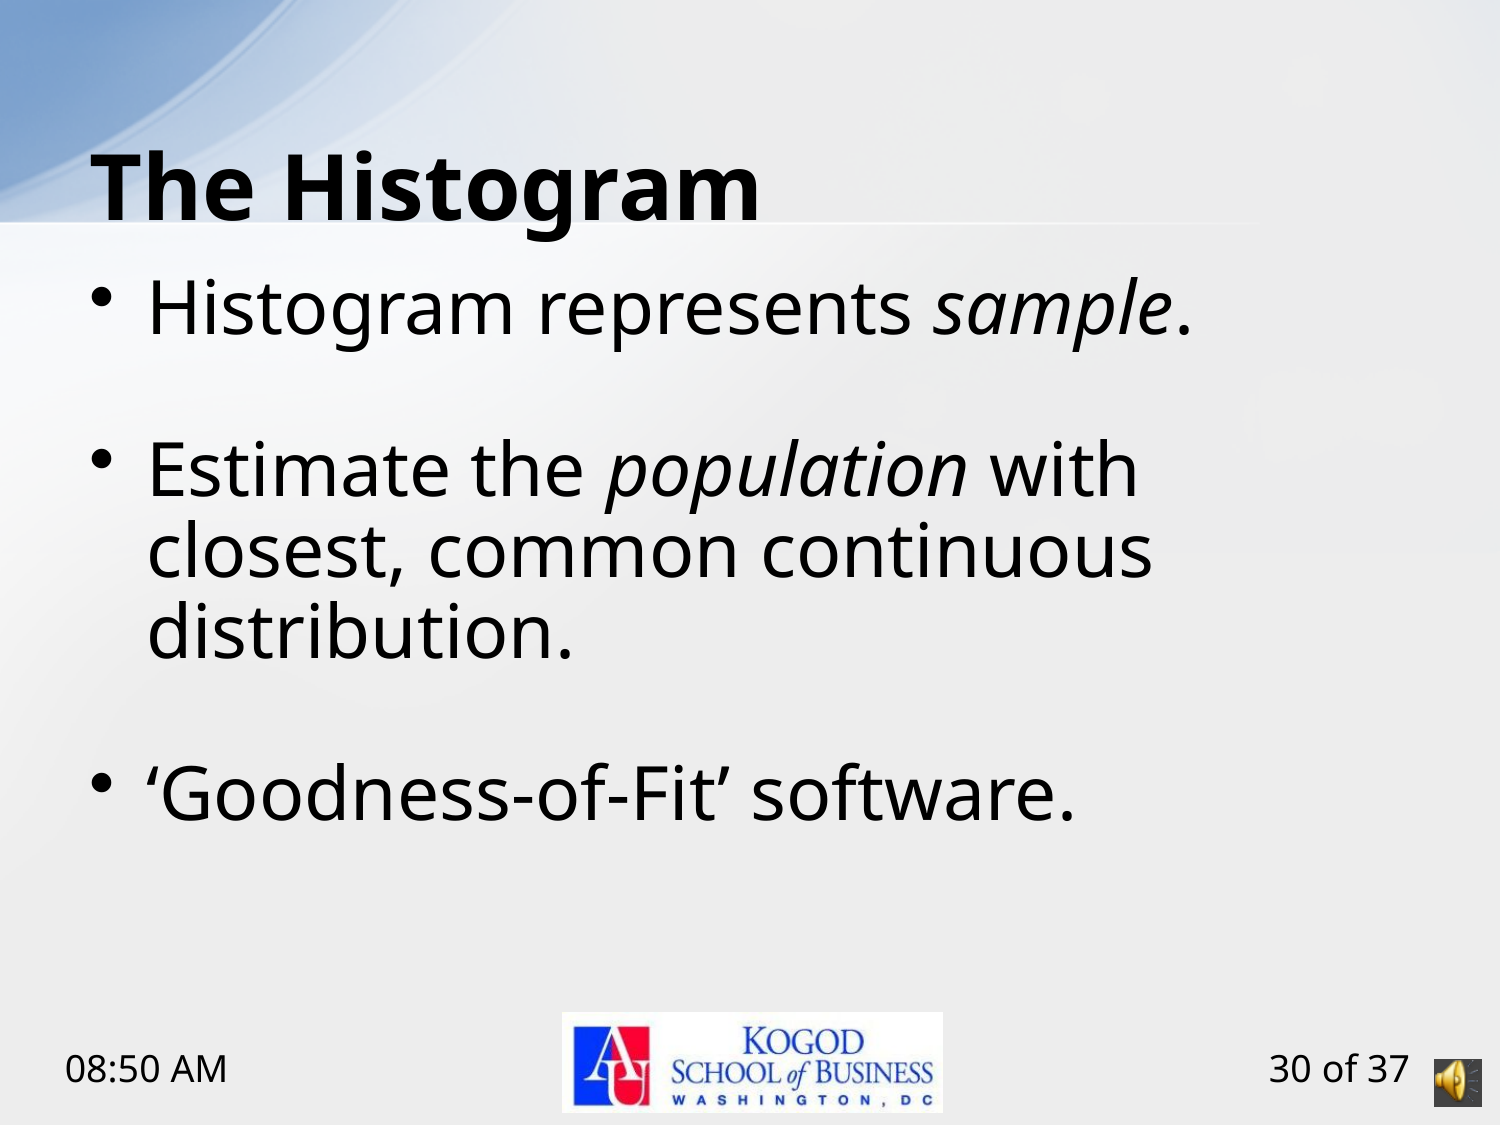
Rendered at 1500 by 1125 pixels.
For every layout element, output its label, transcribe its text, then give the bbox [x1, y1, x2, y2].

title The Histogram [75, 58, 1425, 247]
picture [0, 0, 1500, 1125]
list Histogram represents sample. Estimate the population with closest, common continuous distribution. ‘Goodness-of-Fit’ software. [75, 262, 1425, 1005]
